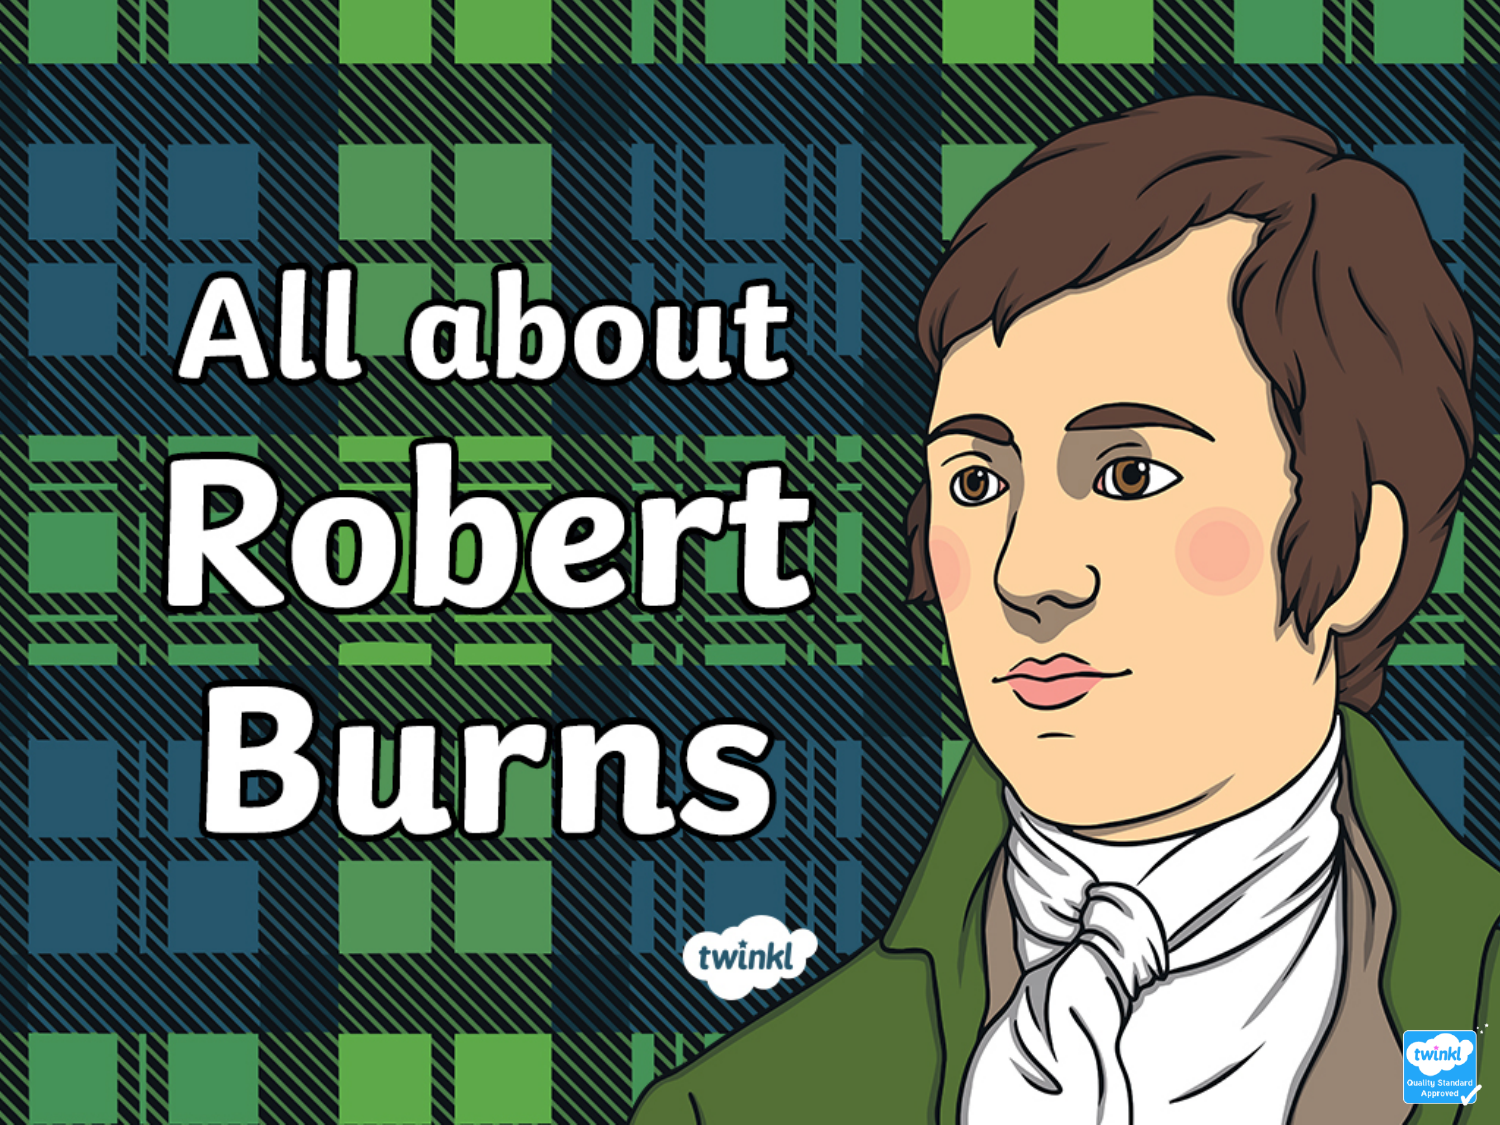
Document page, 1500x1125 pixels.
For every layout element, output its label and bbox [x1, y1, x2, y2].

text_box [672, 907, 827, 1011]
picture [0, 0, 1500, 1125]
